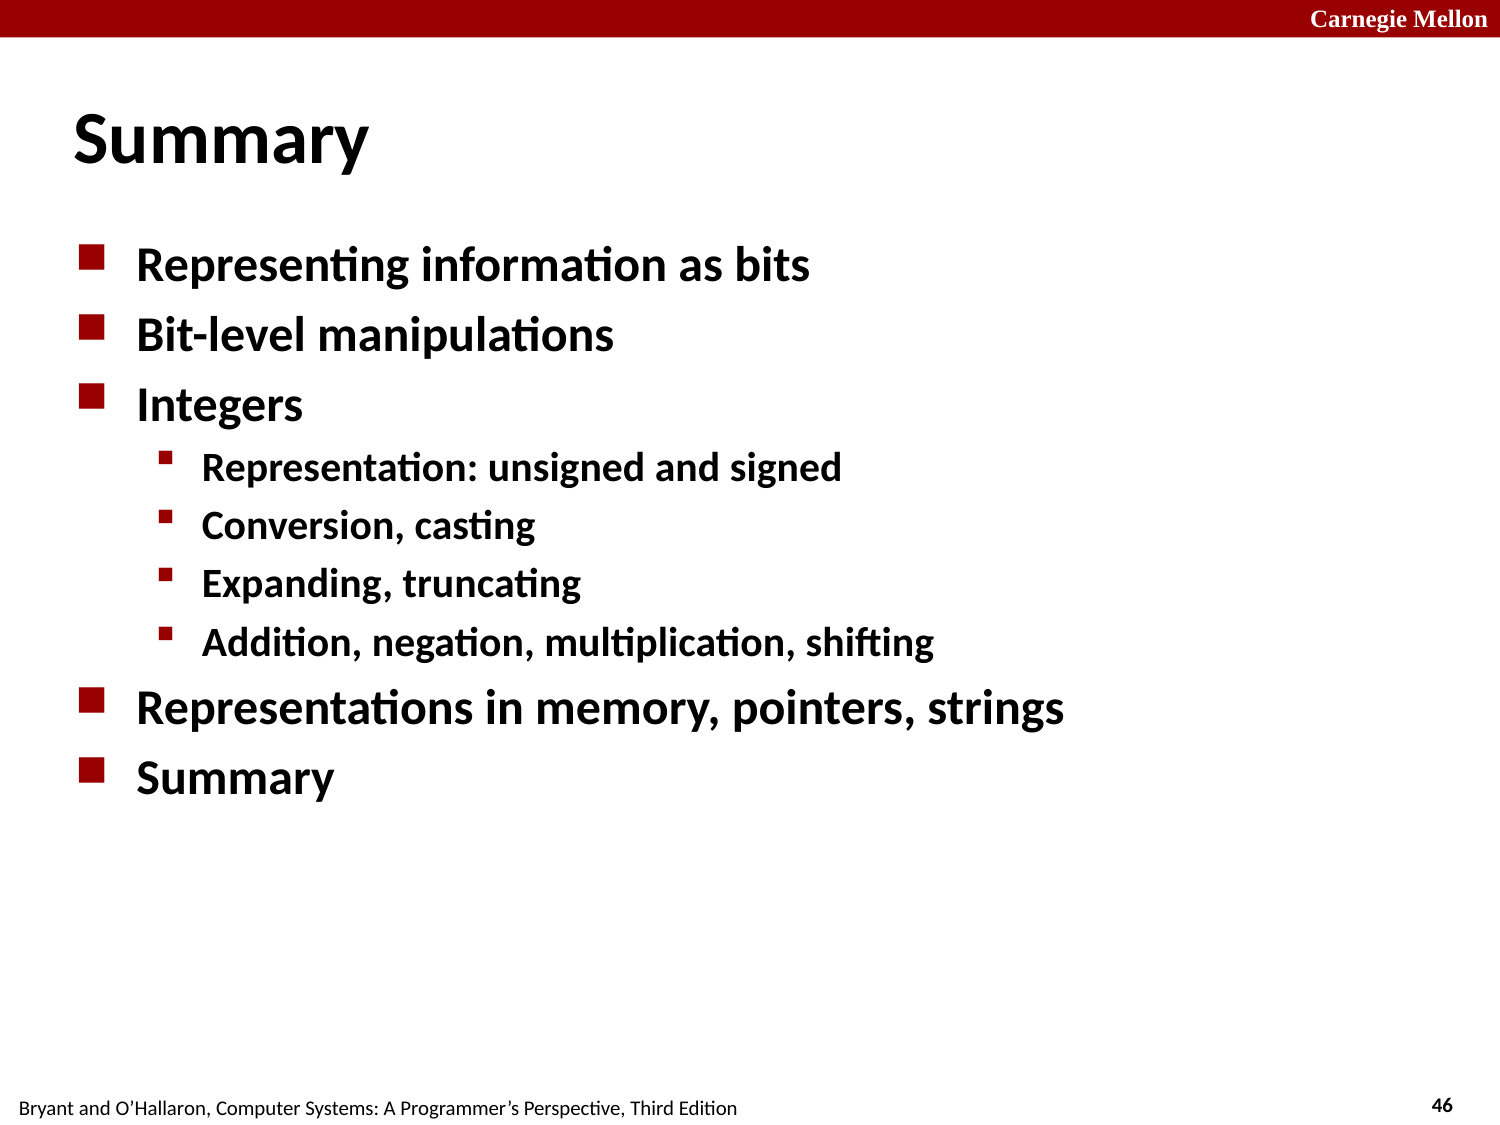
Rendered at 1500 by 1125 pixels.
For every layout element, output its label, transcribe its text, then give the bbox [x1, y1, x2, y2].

list Representing information as bits Bit-level manipulations Integers Representation: unsigned and signed Conversion, casting Expanding, truncating Addition, negation, multiplication, shifting Representations in memory, pointers, strings Summary [64, 223, 1361, 1040]
title Summary [58, 71, 1500, 197]
